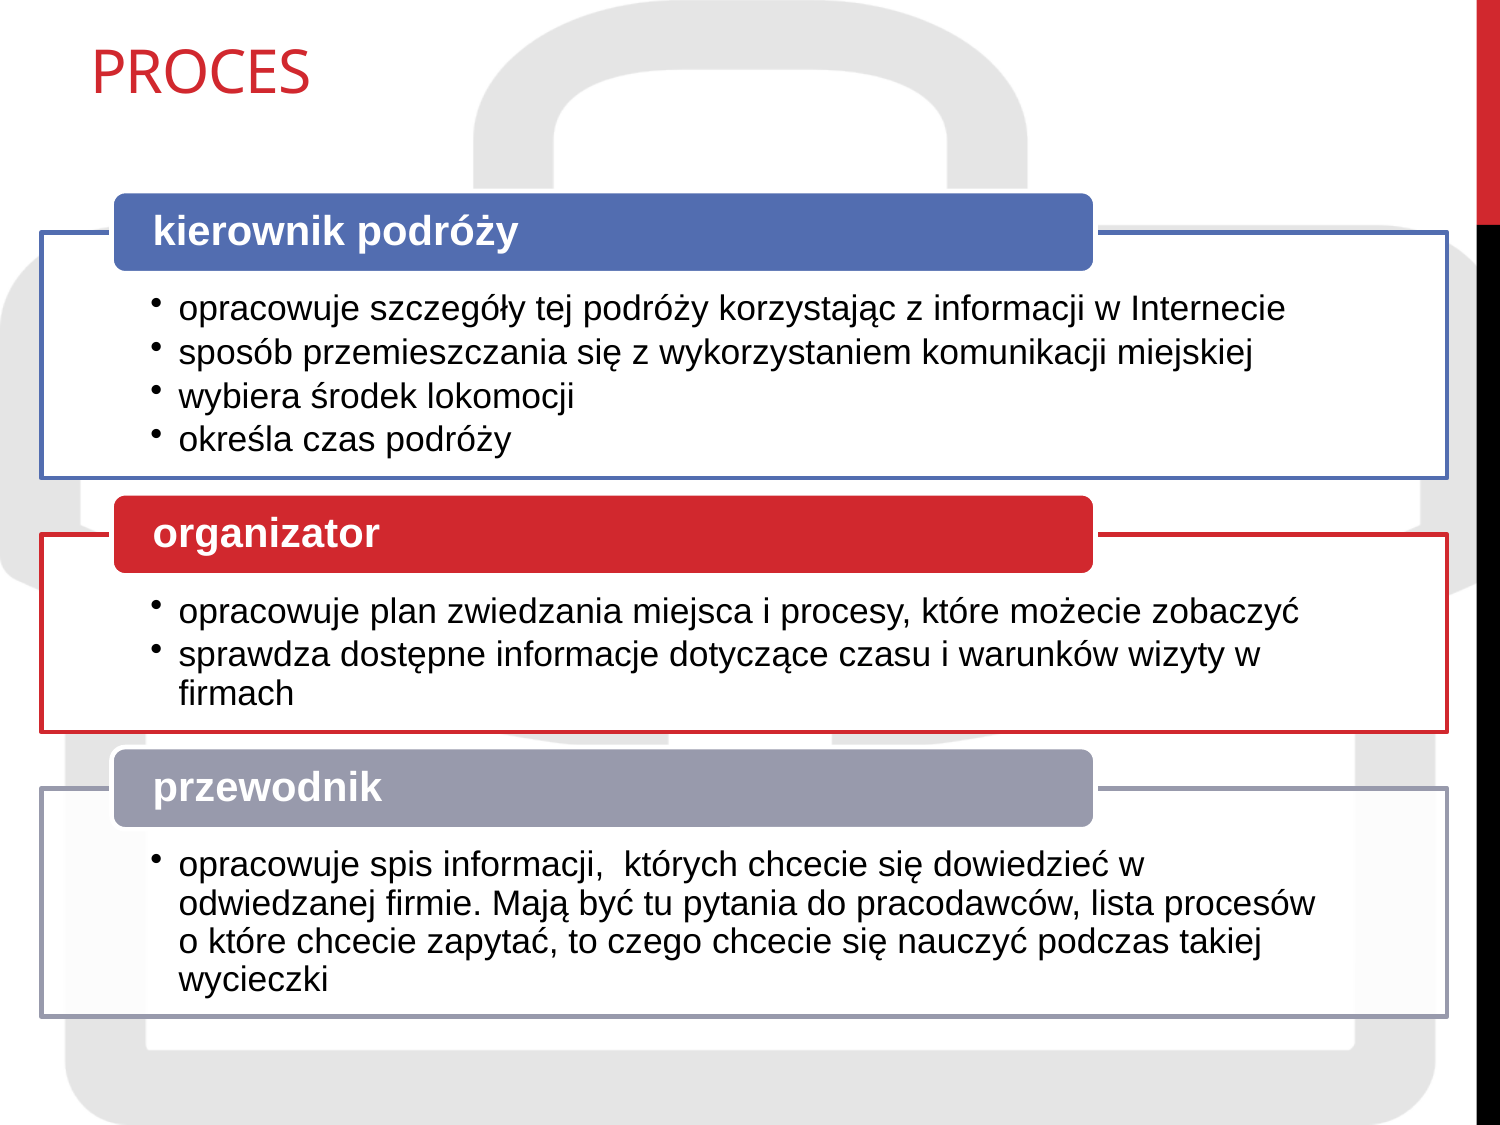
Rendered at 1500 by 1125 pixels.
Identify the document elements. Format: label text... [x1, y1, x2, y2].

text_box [40, 148, 1448, 1060]
title PROCES [75, 25, 1025, 114]
